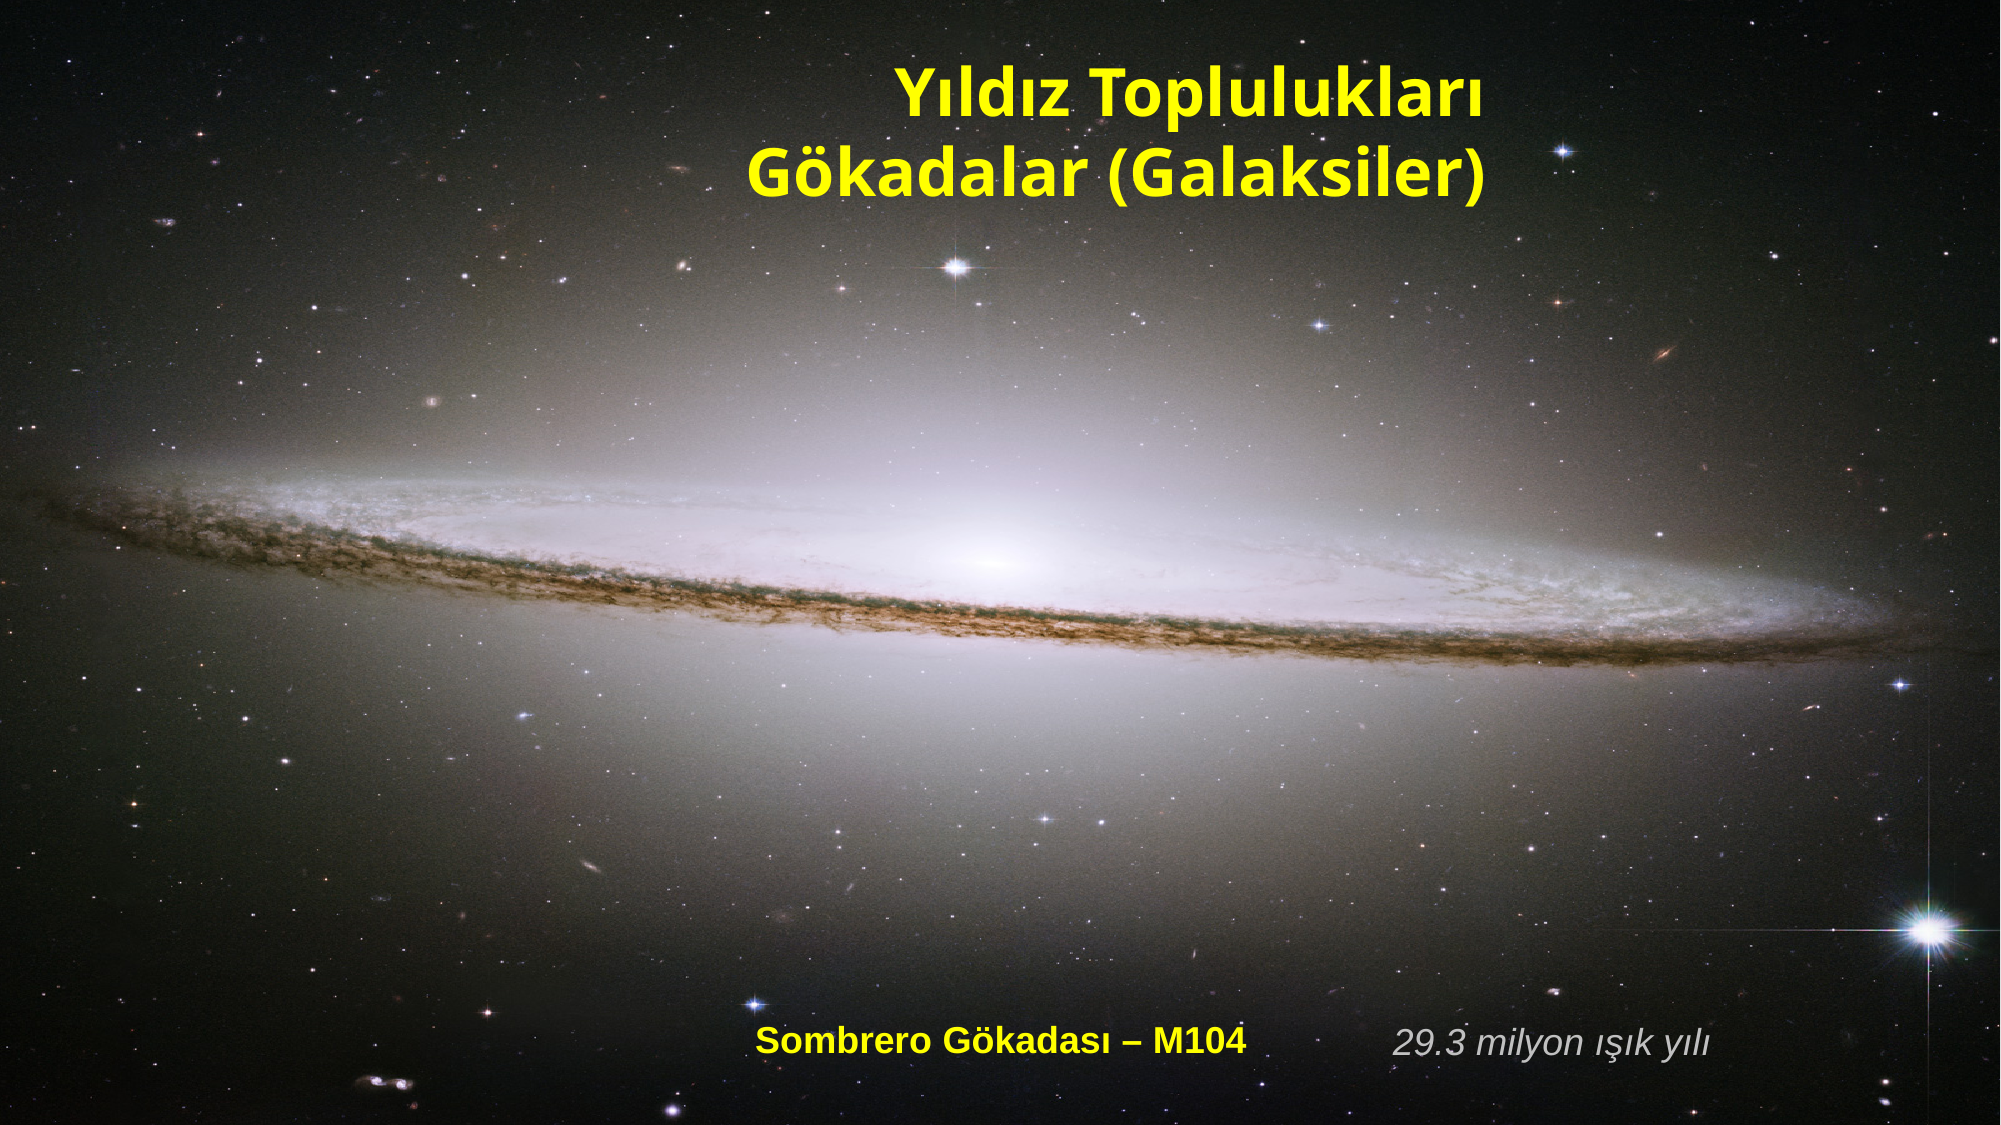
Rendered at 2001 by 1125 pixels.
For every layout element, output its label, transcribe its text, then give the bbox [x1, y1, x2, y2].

text_box Sombrero Gökadası – M104 [740, 1008, 1262, 1069]
picture [0, 0, 2001, 1125]
text_box 29.3 milyon ışık yılı [1378, 1010, 1727, 1070]
text_box Yıldız Toplulukları Gökadalar (Galaksiler) [730, 42, 1502, 218]
